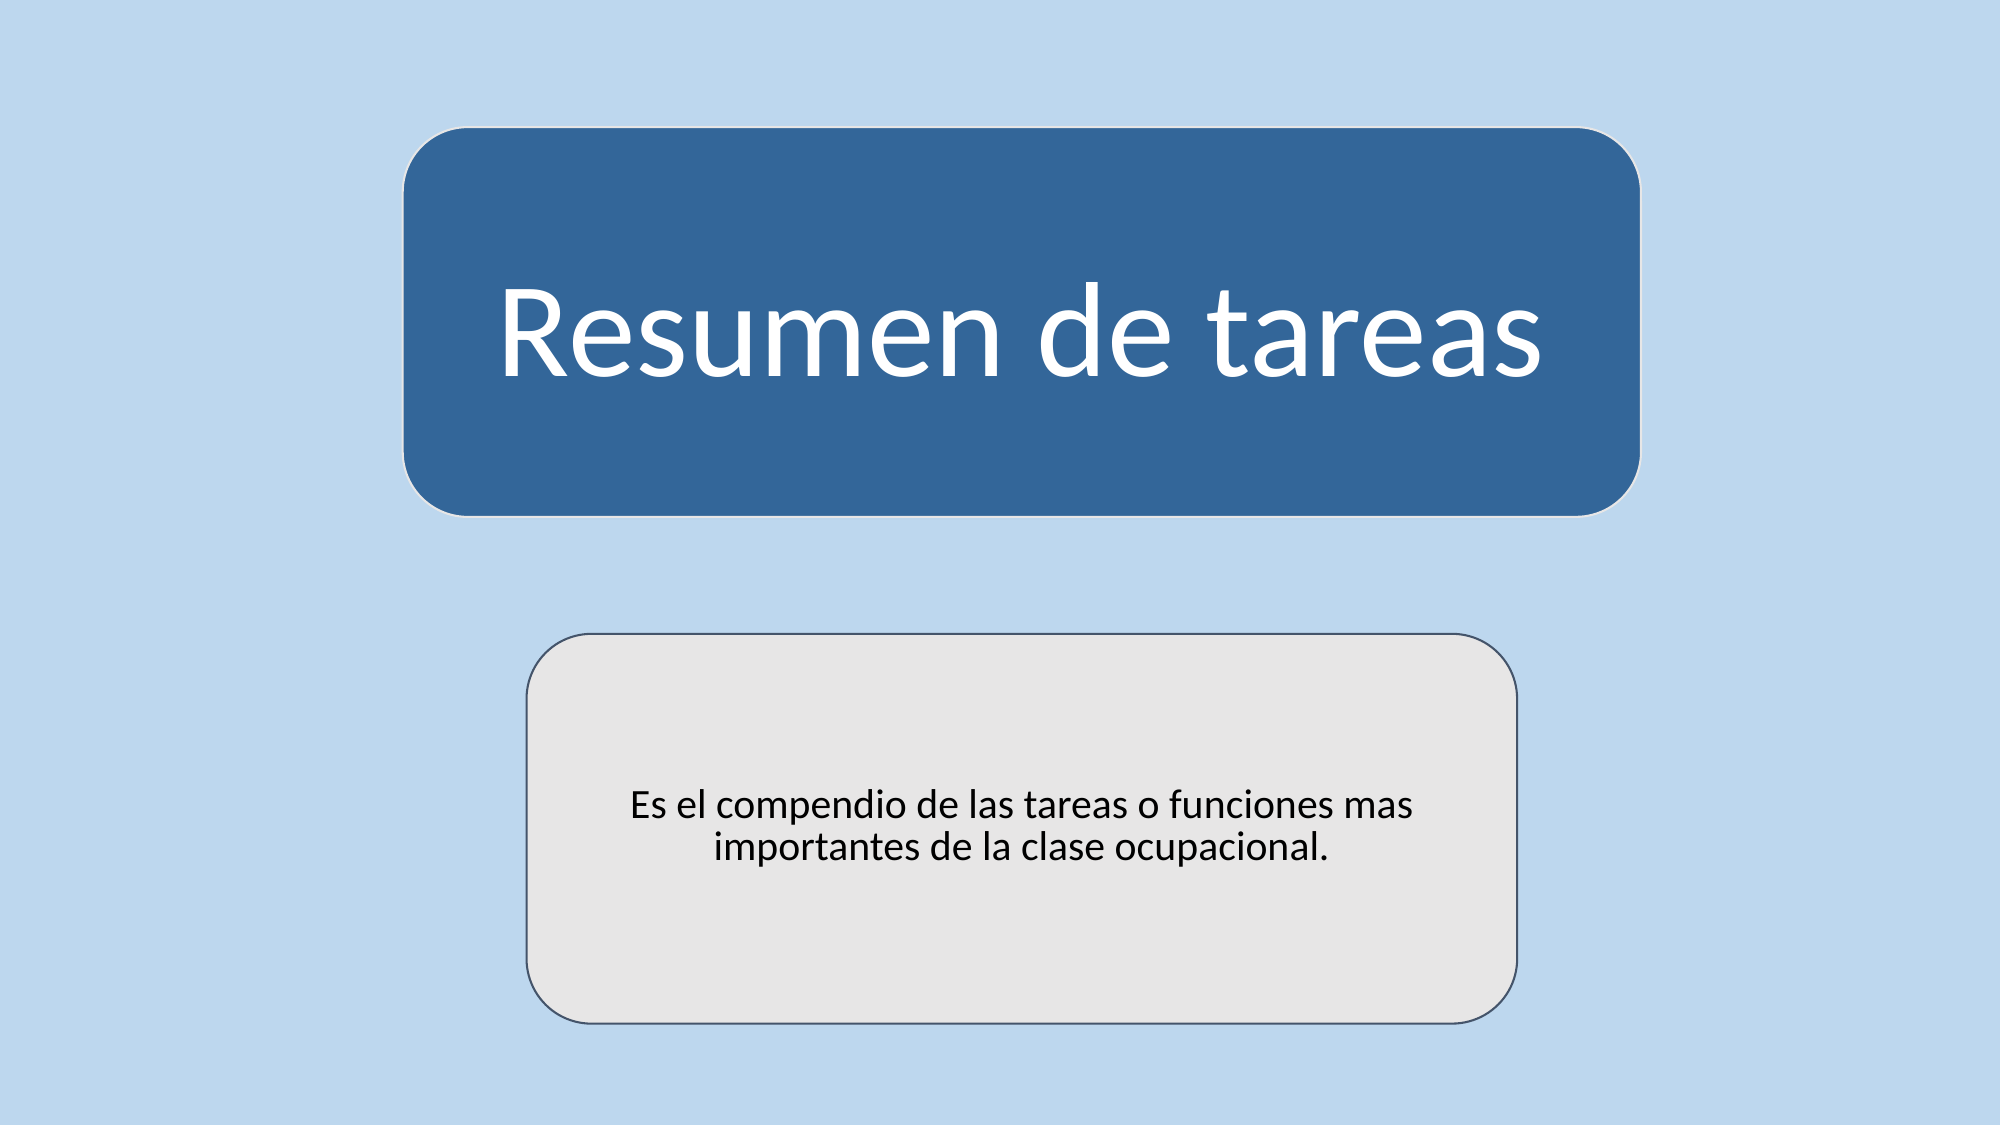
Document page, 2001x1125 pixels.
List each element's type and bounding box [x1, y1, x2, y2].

text_box [247, 127, 1796, 1024]
